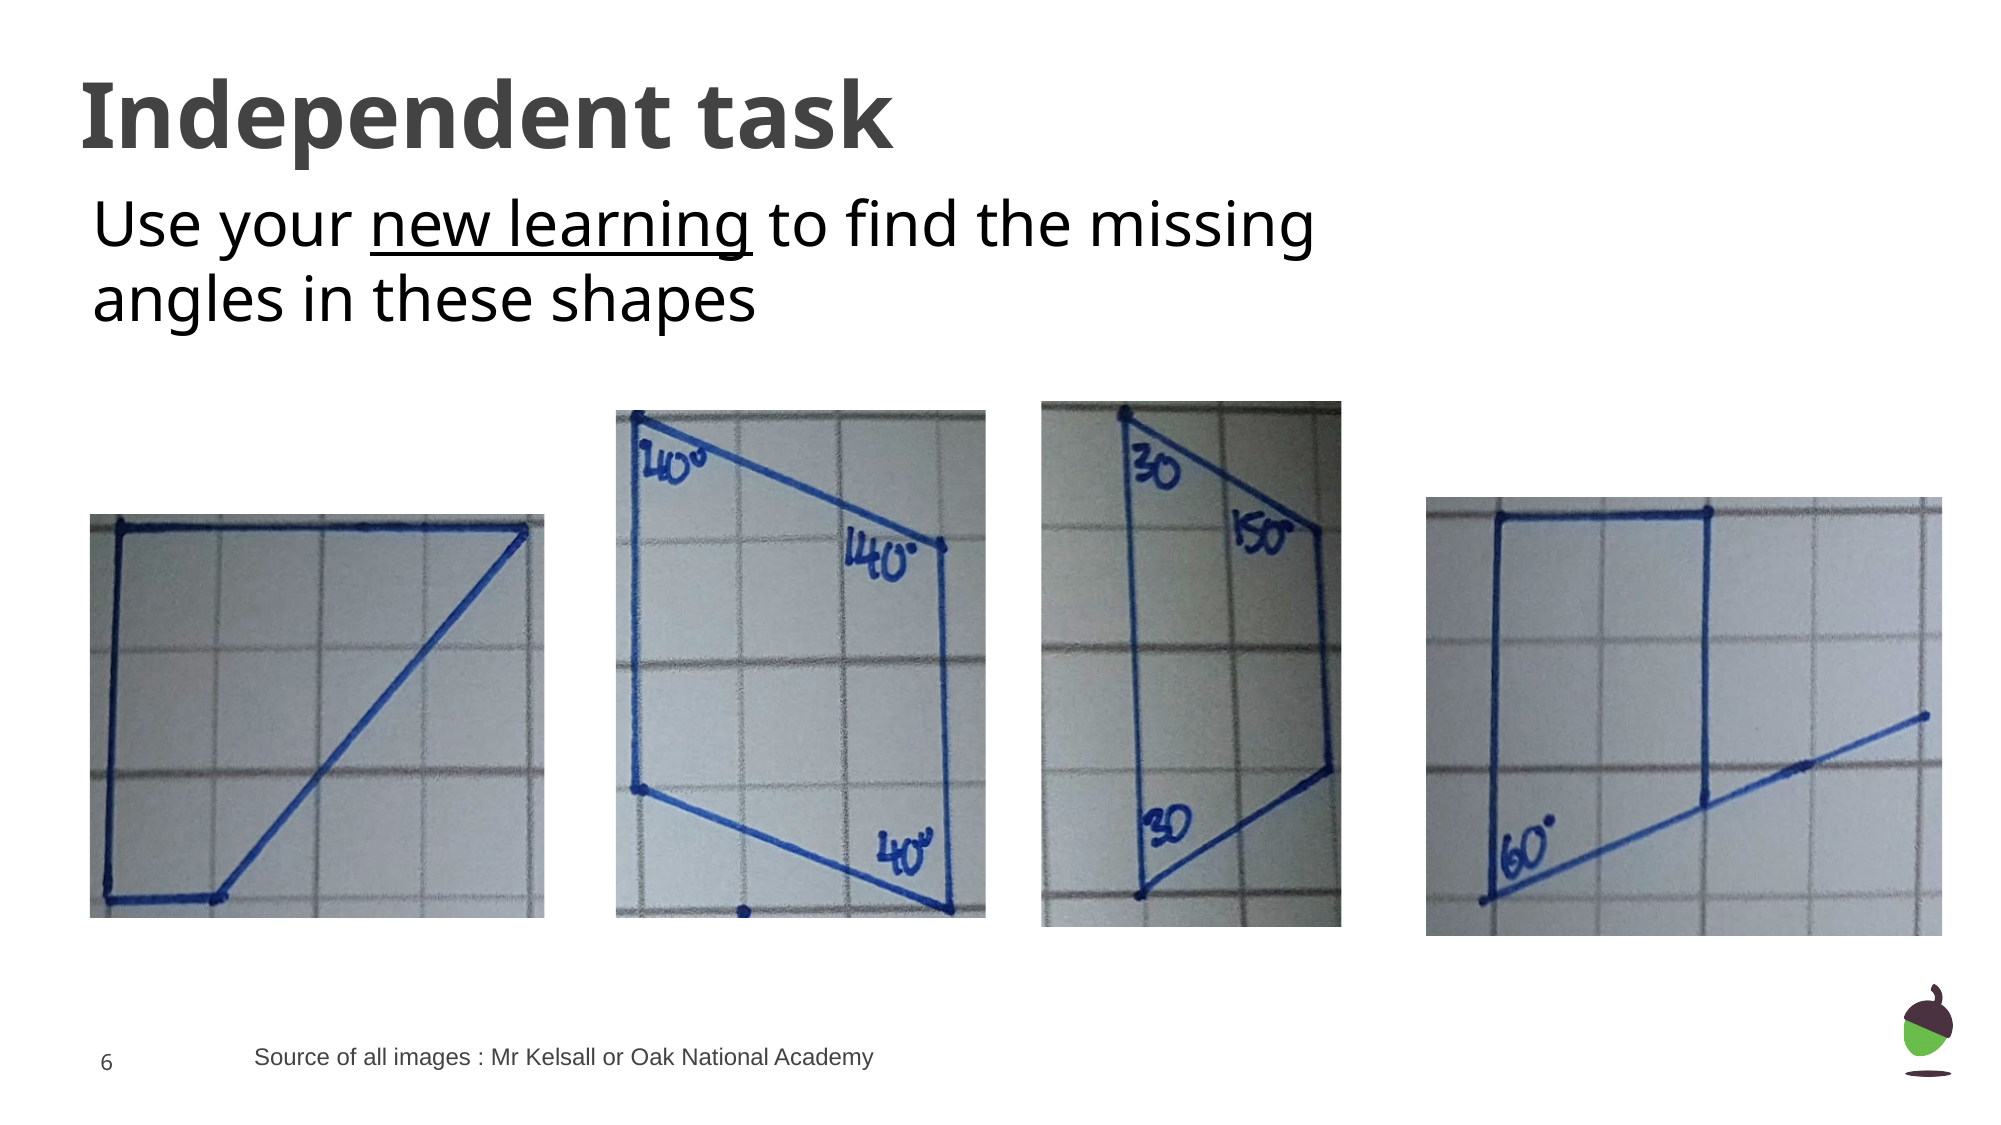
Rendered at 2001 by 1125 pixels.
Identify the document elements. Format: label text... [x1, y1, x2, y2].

picture [615, 410, 986, 919]
picture [89, 514, 545, 919]
picture [1425, 496, 1943, 937]
slide_number ‹#› [100, 1048, 239, 1088]
text_box Independent task [65, 49, 1524, 195]
text_box Use your new learning to find the missing angles in these shapes [77, 169, 1536, 386]
text_box Source of all images : Mr Kelsall or Oak National Academy [239, 1026, 948, 1088]
picture [1903, 984, 1953, 1077]
picture [1041, 401, 1342, 927]
